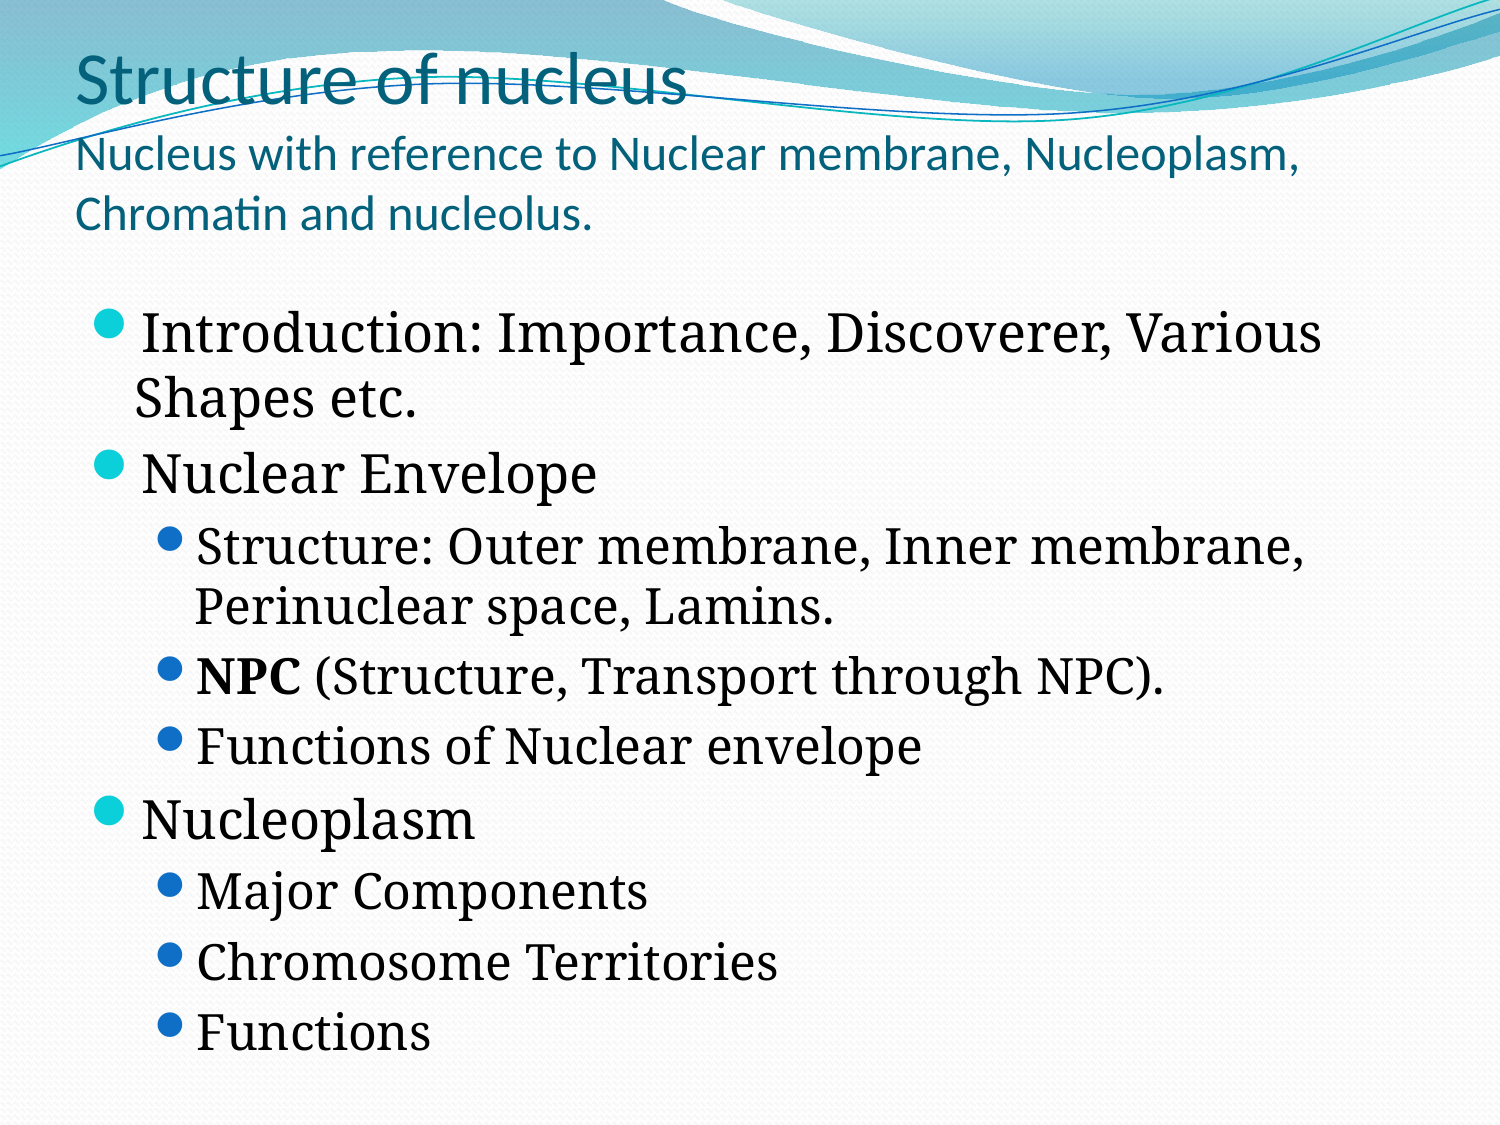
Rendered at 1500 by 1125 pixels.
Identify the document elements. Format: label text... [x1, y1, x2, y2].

list Introduction: Importance, Discoverer, Various Shapes etc. Nuclear Envelope Structure: Outer membrane, Inner membrane, Perinuclear space, Lamins. NPC (Structure, Transport through NPC). Functions of Nuclear envelope Nucleoplasm Major Components Chromosome Territories Functions [75, 290, 1425, 1071]
title Structure of nucleus Nucleus with reference to Nuclear membrane, Nucleoplasm, Chromatin and nucleolus. [75, 52, 1329, 240]
